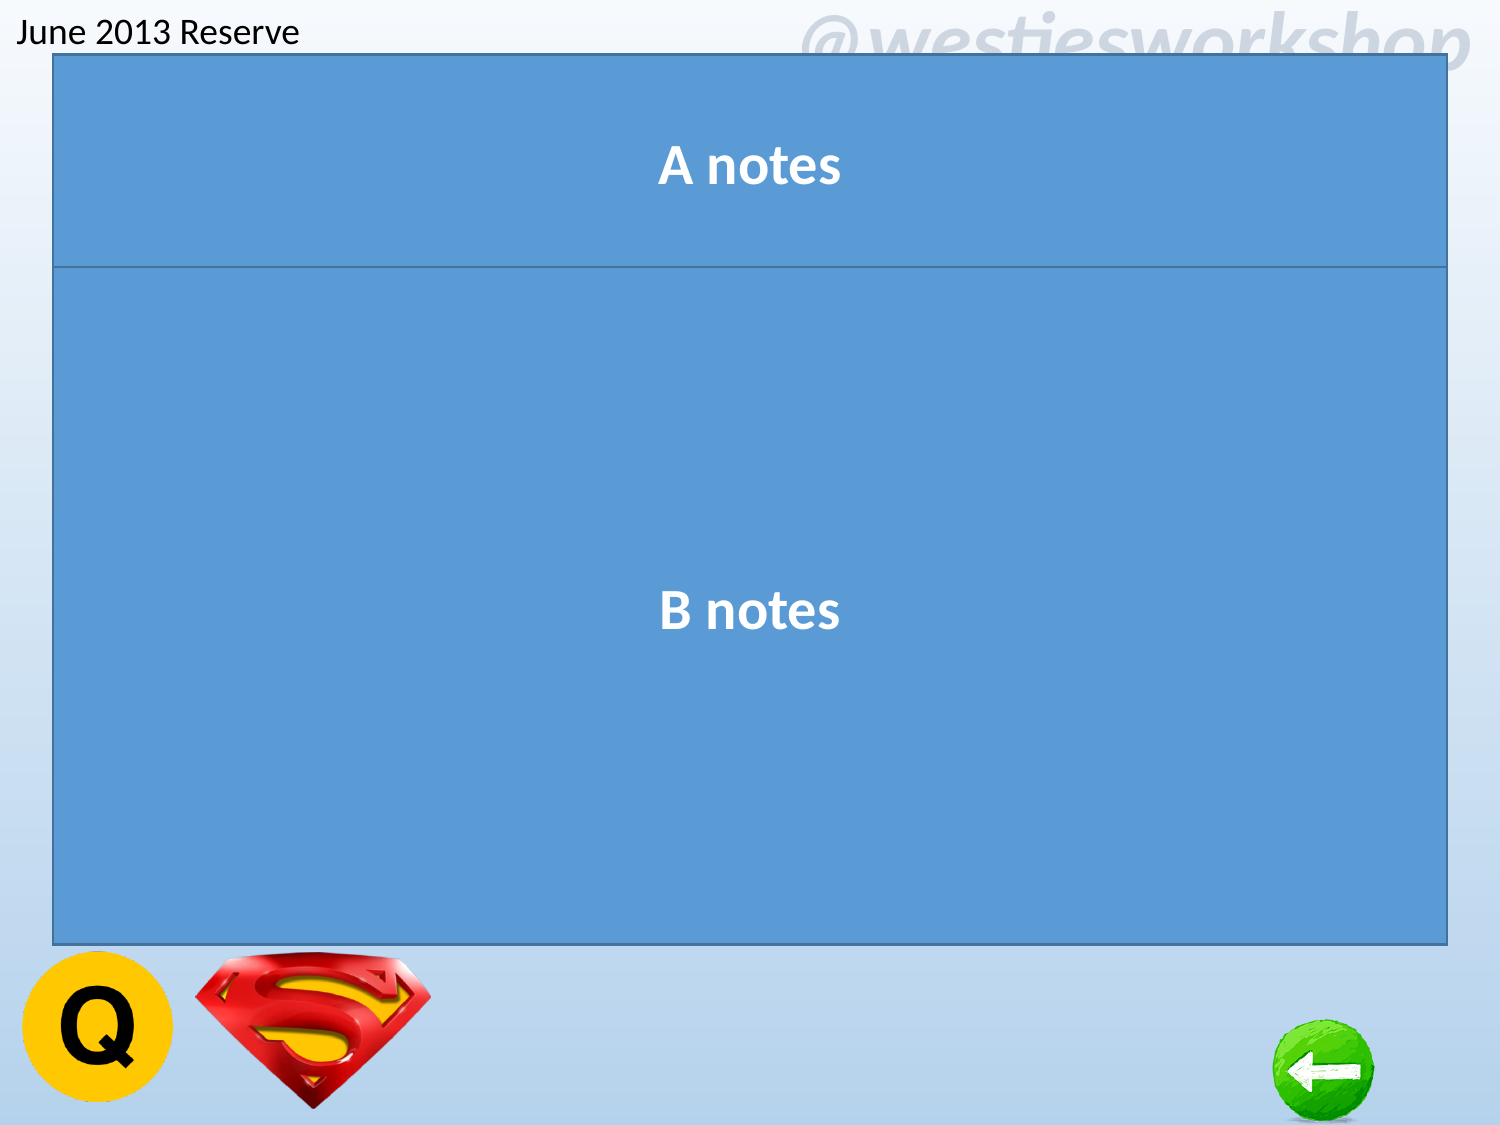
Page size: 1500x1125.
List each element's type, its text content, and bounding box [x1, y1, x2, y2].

picture [0, 54, 1447, 1125]
picture [1270, 1019, 1376, 1125]
text_box June 2013 Reserve [1, 0, 316, 60]
